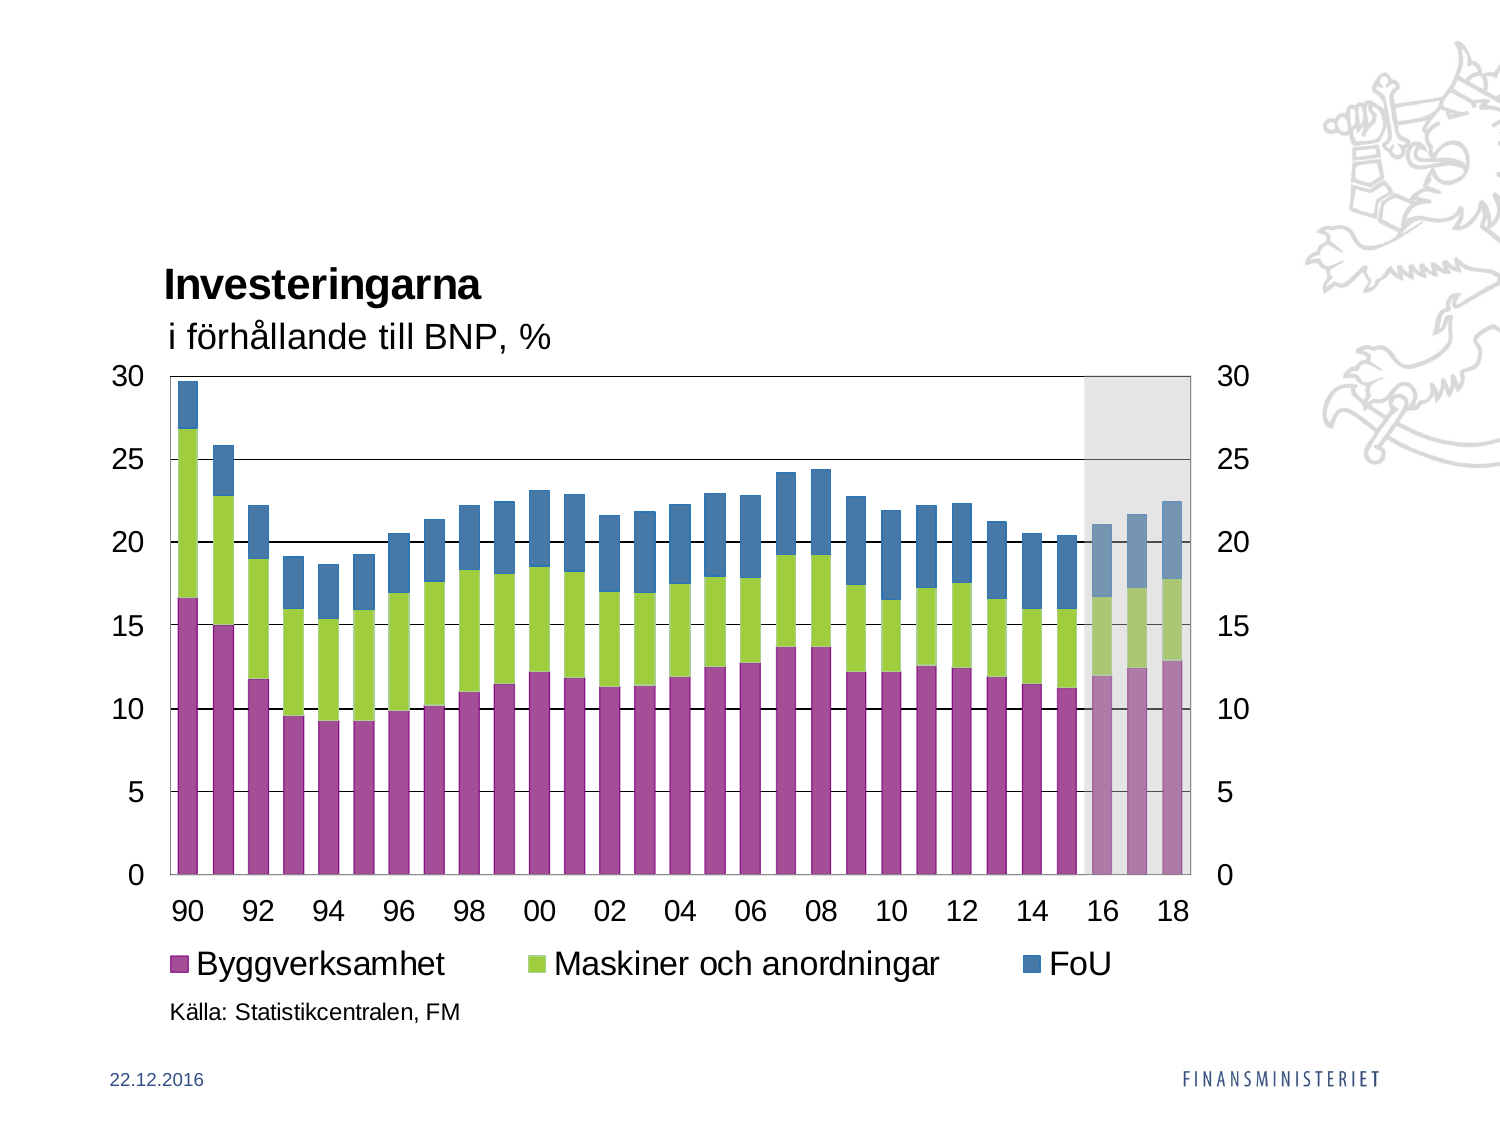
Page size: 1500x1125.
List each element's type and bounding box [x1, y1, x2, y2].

picture [1106, 1064, 1456, 1093]
slide_number [94, 1057, 255, 1103]
picture [69, 0, 1500, 1050]
